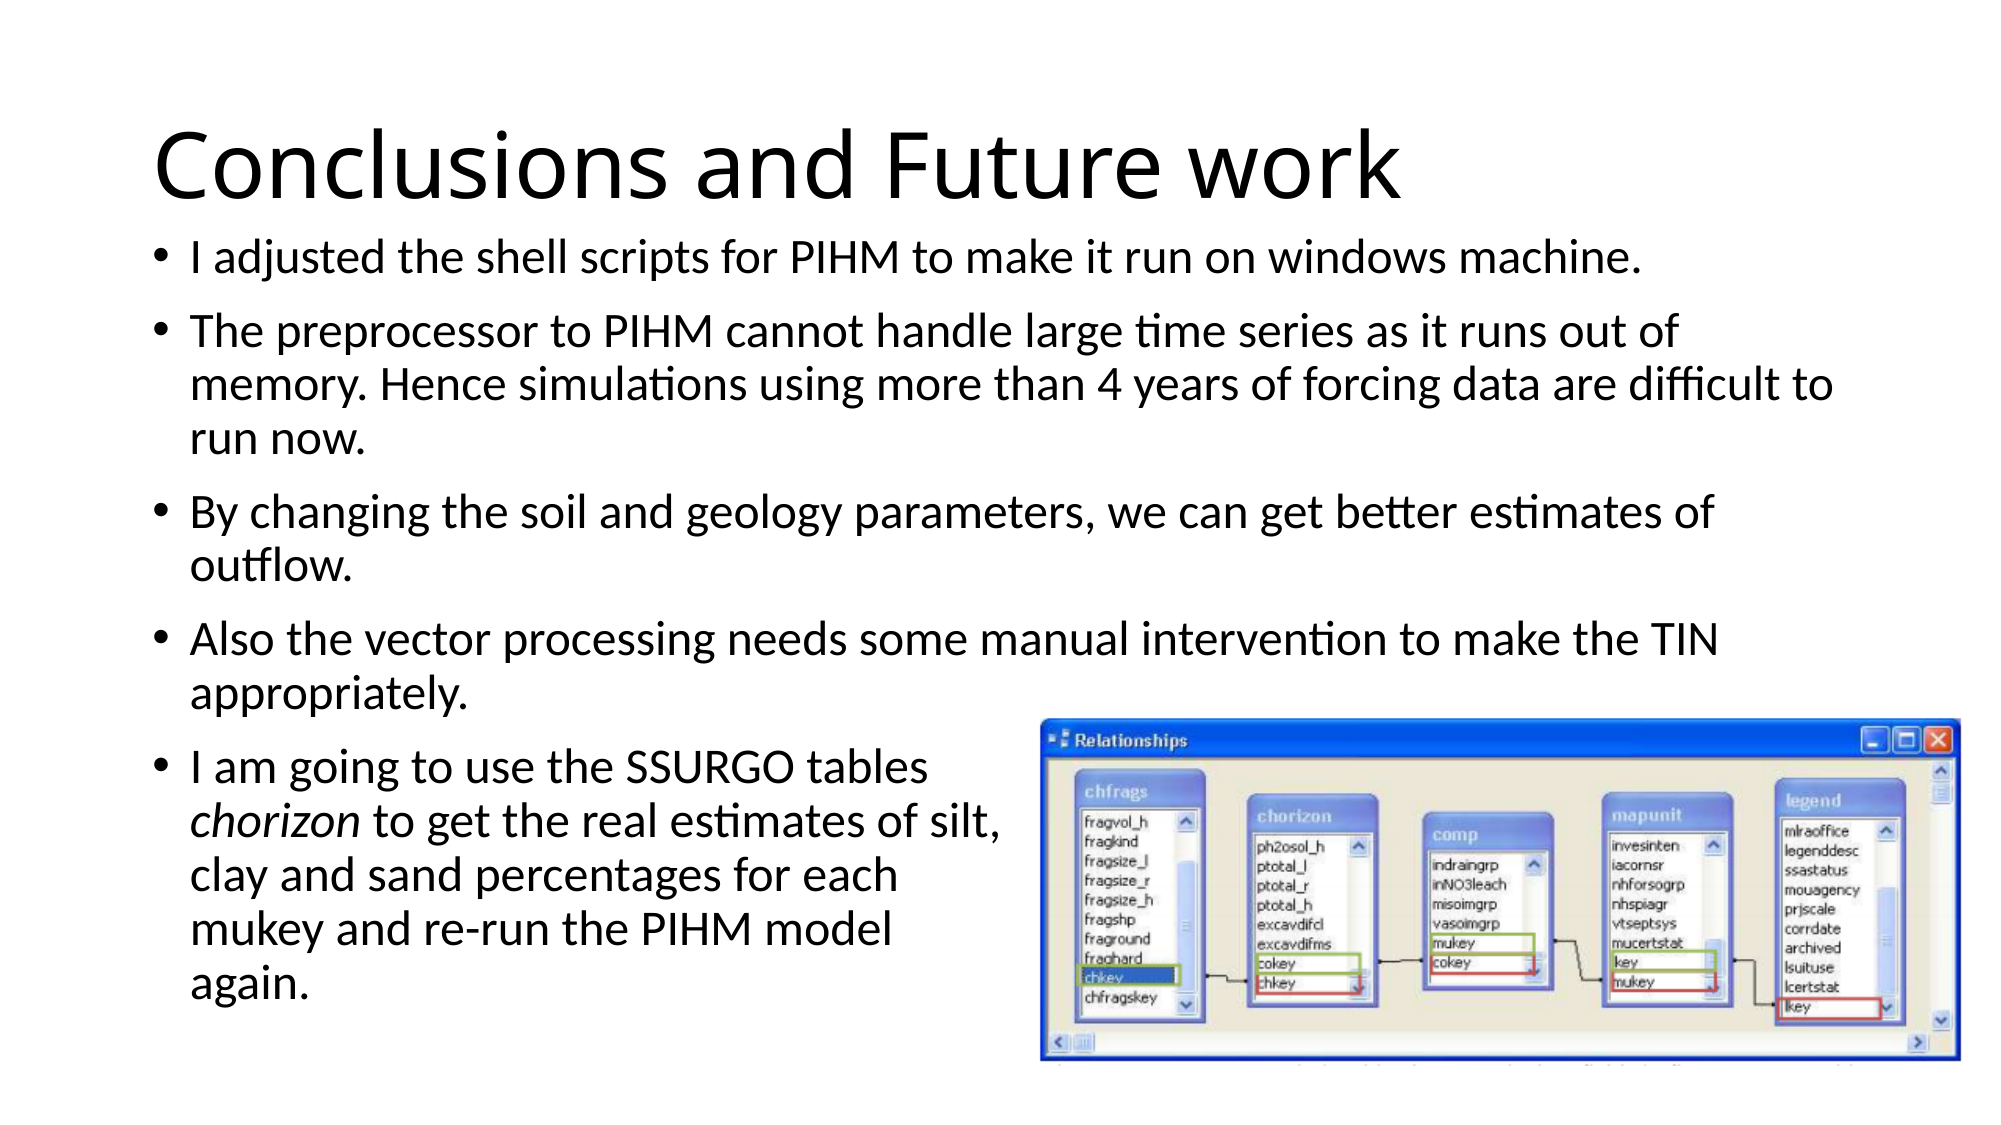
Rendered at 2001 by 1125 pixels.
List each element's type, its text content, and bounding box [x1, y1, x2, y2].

list I am going to use the SSURGO tables chorizon to get the real estimates of silt, clay and sand percentages for each mukey and re-run the PIHM model again. [137, 733, 1039, 1070]
text_box I adjusted the shell scripts for PIHM to make it run on windows machine. The preprocessor to PIHM cannot handle large time series as it runs out of memory. Hence simulations using more than 4 years of forcing data are difficult to run now. By changing the soil and geology parameters, we can get better estimates of outflow. Also the vector processing needs some manual intervention to make the TIN appropriately. [137, 223, 1863, 733]
picture [1028, 706, 1969, 1066]
title Conclusions and Future work [137, 59, 1863, 223]
